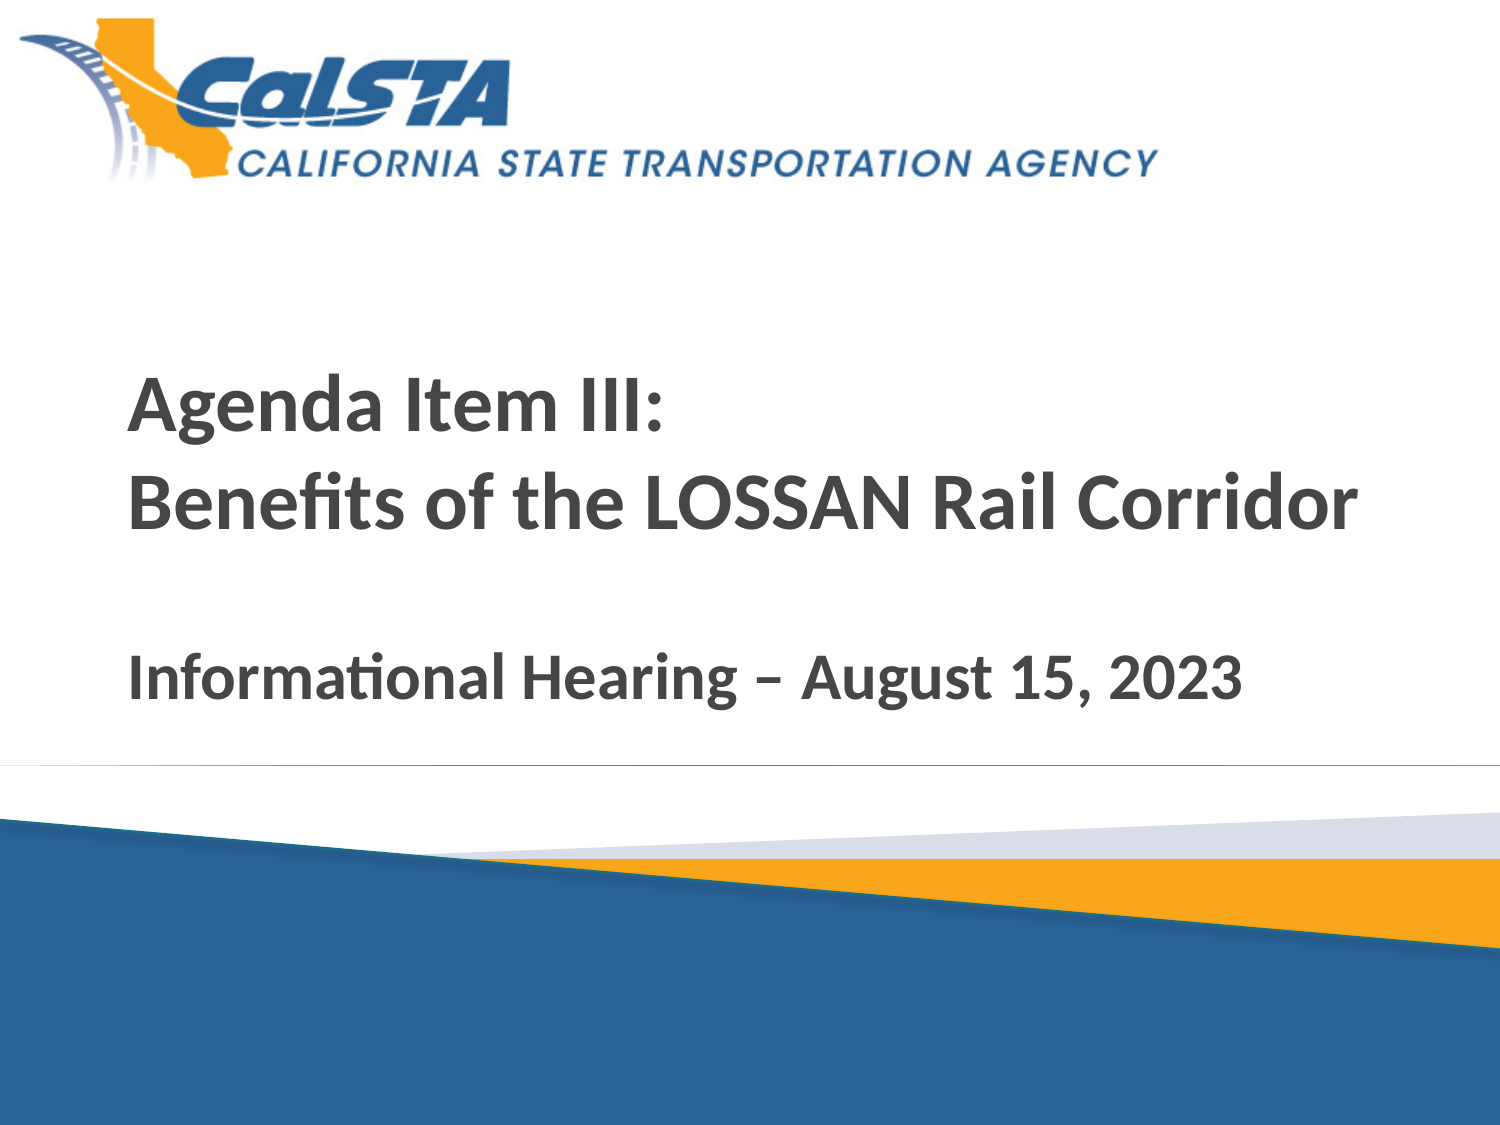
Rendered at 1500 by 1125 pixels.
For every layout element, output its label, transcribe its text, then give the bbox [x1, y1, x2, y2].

picture [5, 5, 1206, 216]
text_box Informational Hearing – August 15, 2023 [112, 617, 1388, 721]
text_box Agenda Item III: Benefits of the LOSSAN Rail Corridor [112, 259, 1388, 554]
